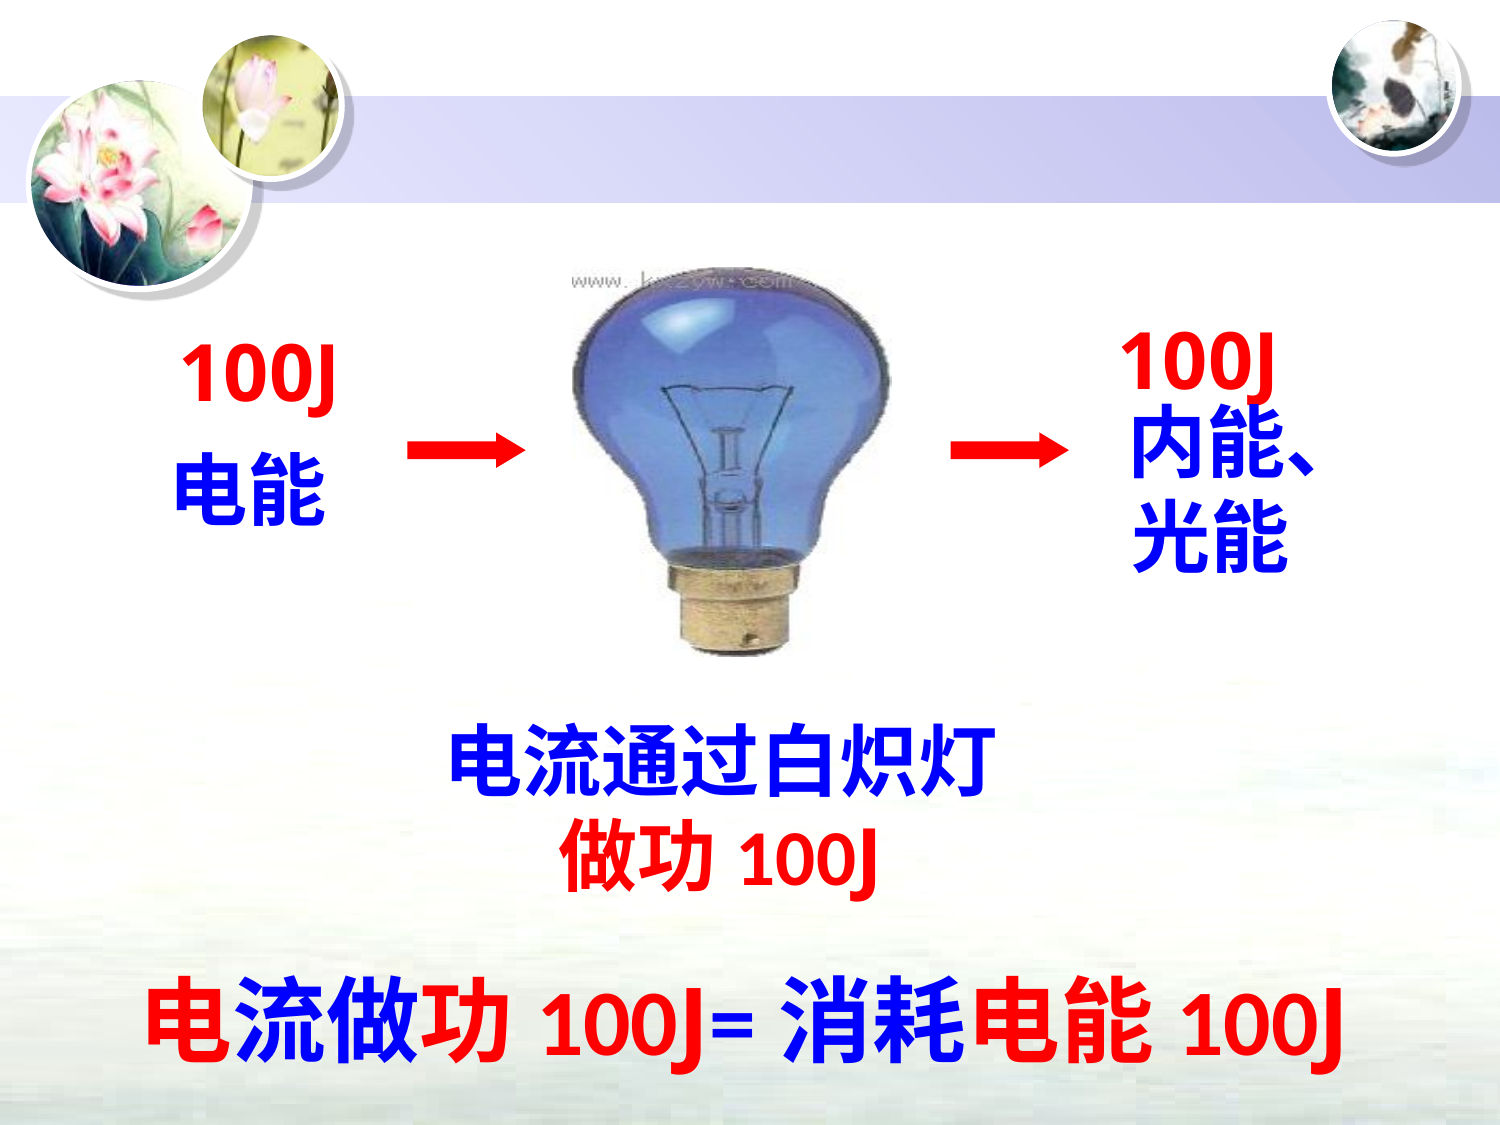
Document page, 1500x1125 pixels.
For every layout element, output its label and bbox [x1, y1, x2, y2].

text_box [0, 0, 1500, 1125]
picture [572, 266, 892, 658]
